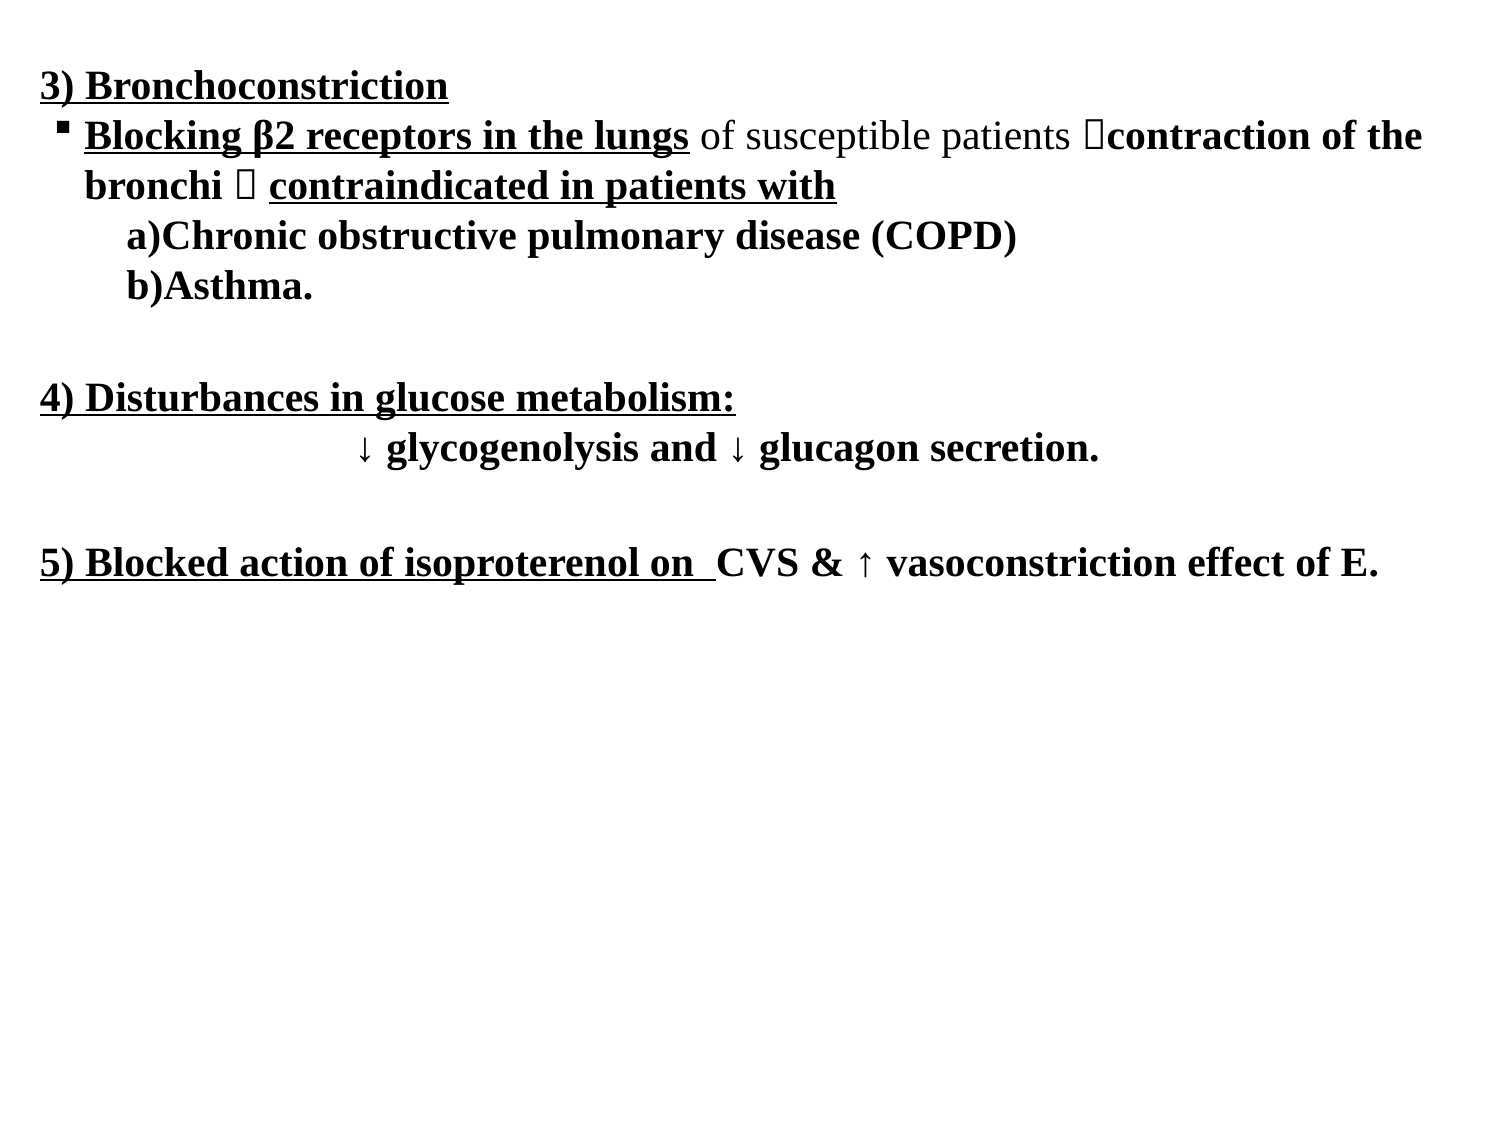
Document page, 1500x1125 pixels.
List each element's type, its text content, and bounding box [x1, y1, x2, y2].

text_box 5) Blocked action of isoproterenol on CVS & ↑ vasoconstriction effect of E. [24, 527, 1475, 593]
text_box 3) Bronchoconstriction Blocking β2 receptors in the lungs of susceptible patients contraction of the bronchi  contraindicated in patients with Chronic obstructive pulmonary disease (COPD) Asthma. [24, 50, 1475, 315]
text_box 4) Disturbances in glucose metabolism: ↓ glycogenolysis and ↓ glucagon secretion. [24, 362, 1475, 478]
